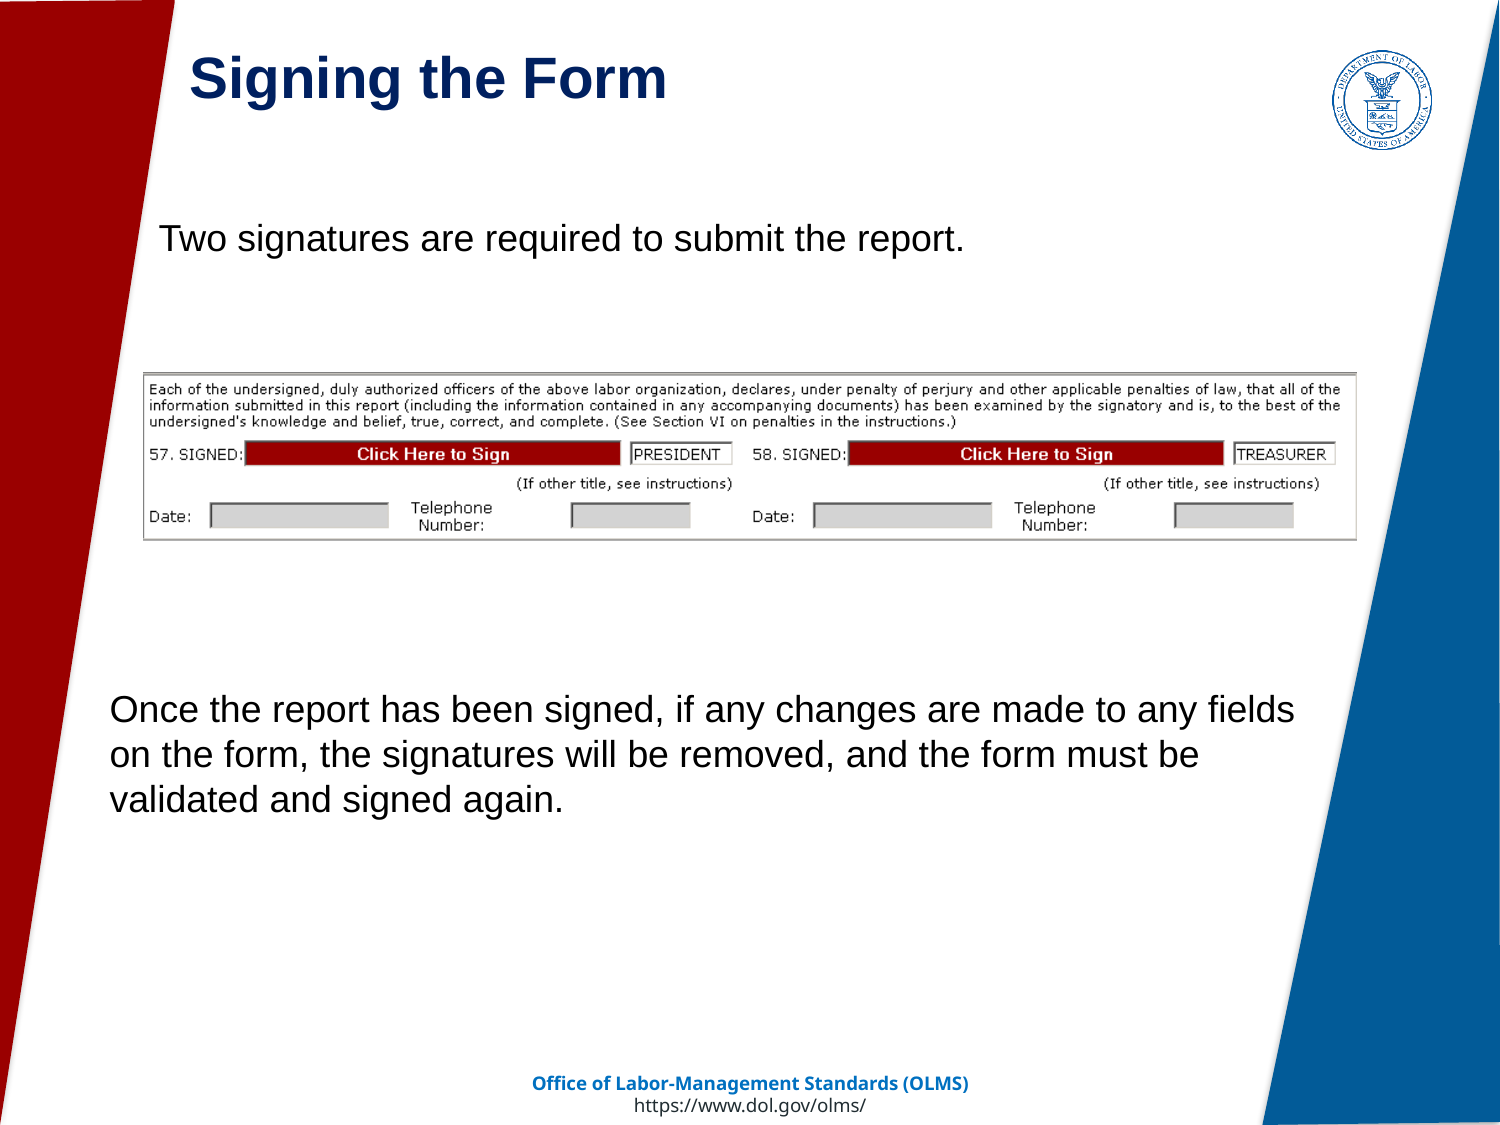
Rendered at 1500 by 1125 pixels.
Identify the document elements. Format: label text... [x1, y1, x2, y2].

text_box Once the report has been signed, if any changes are made to any fields on the form, the signatures will be removed, and the form must be validated and signed again. [94, 677, 1358, 827]
picture [143, 372, 1357, 543]
title Signing the Form [174, 32, 1313, 206]
picture [1332, 50, 1432, 150]
text_box Two signatures are required to submit the report. [143, 206, 1444, 267]
